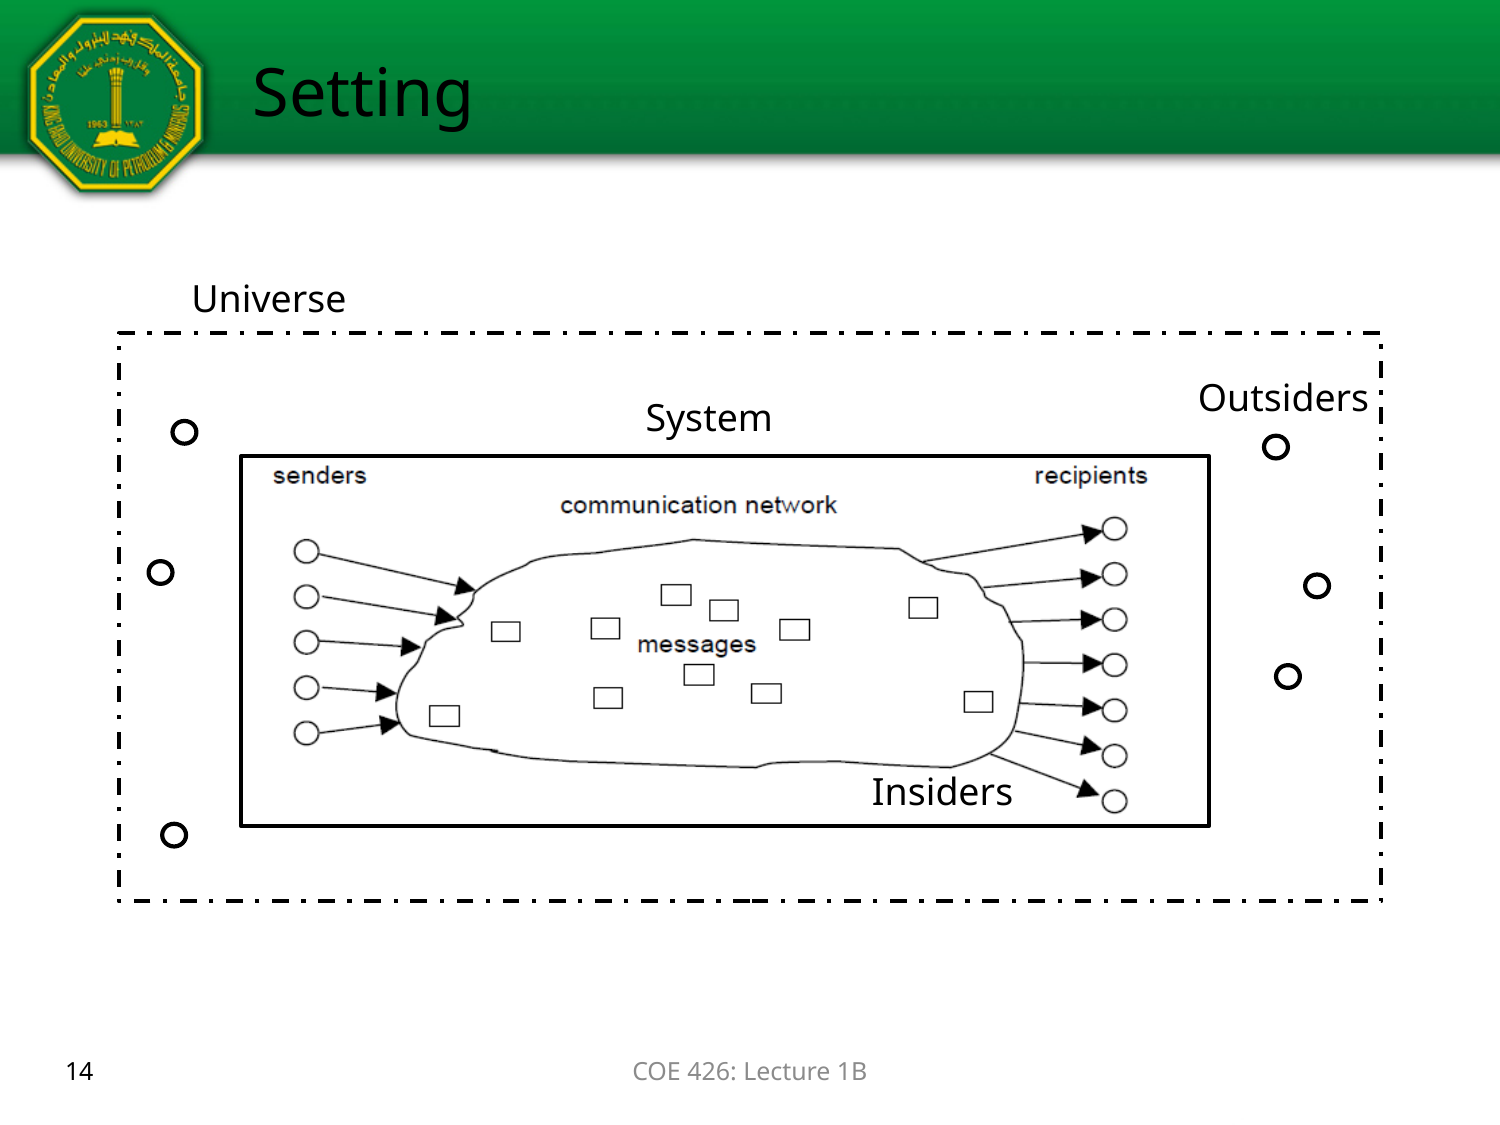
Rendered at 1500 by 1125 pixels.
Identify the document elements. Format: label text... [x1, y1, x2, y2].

text_box [117, 331, 1383, 903]
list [242, 458, 1208, 824]
text_box Outsiders [1183, 366, 1385, 426]
text_box [170, 418, 199, 446]
text_box [1303, 572, 1332, 600]
title Setting [237, 35, 1437, 138]
text_box [1261, 433, 1291, 461]
text_box [146, 559, 175, 586]
picture [0, 0, 1500, 1125]
text_box [160, 821, 189, 849]
slide_number 14 [50, 1042, 388, 1103]
footer COE 426: Lecture 1B [496, 1042, 1004, 1103]
text_box Universe [176, 267, 362, 327]
text_box [1273, 663, 1302, 690]
